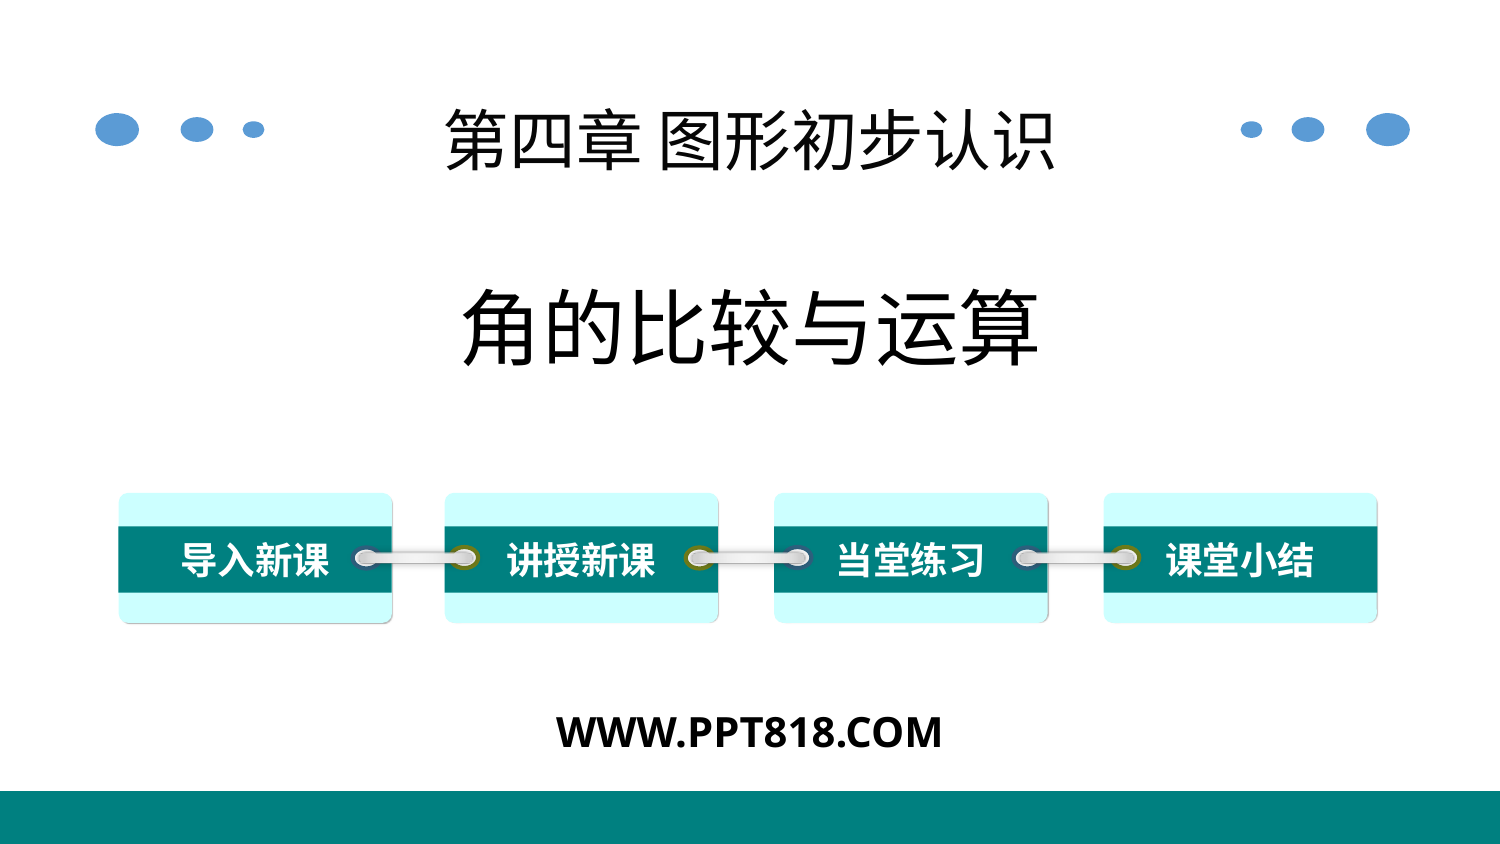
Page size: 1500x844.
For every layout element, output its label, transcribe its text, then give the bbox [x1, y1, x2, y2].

text_box [1103, 492, 1377, 526]
text_box [0, 791, 1500, 844]
text_box 当堂练习 [774, 526, 1048, 593]
text_box [444, 593, 718, 623]
text_box [774, 492, 1048, 526]
text_box 导入新课 [118, 526, 392, 593]
text_box [444, 492, 718, 526]
text_box 课堂小结 [1103, 526, 1378, 593]
text_box WWW.PPT818.COM [0, 693, 1500, 764]
text_box [118, 593, 392, 623]
text_box [774, 593, 1048, 623]
text_box 讲授新课 [444, 526, 718, 593]
text_box [118, 492, 392, 526]
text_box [675, 541, 822, 575]
picture [1003, 541, 1150, 575]
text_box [342, 541, 489, 575]
text_box 第四章 图形初步认识 [0, 91, 1500, 186]
text_box 角的比较与运算 [0, 268, 1500, 384]
text_box [1103, 593, 1377, 623]
